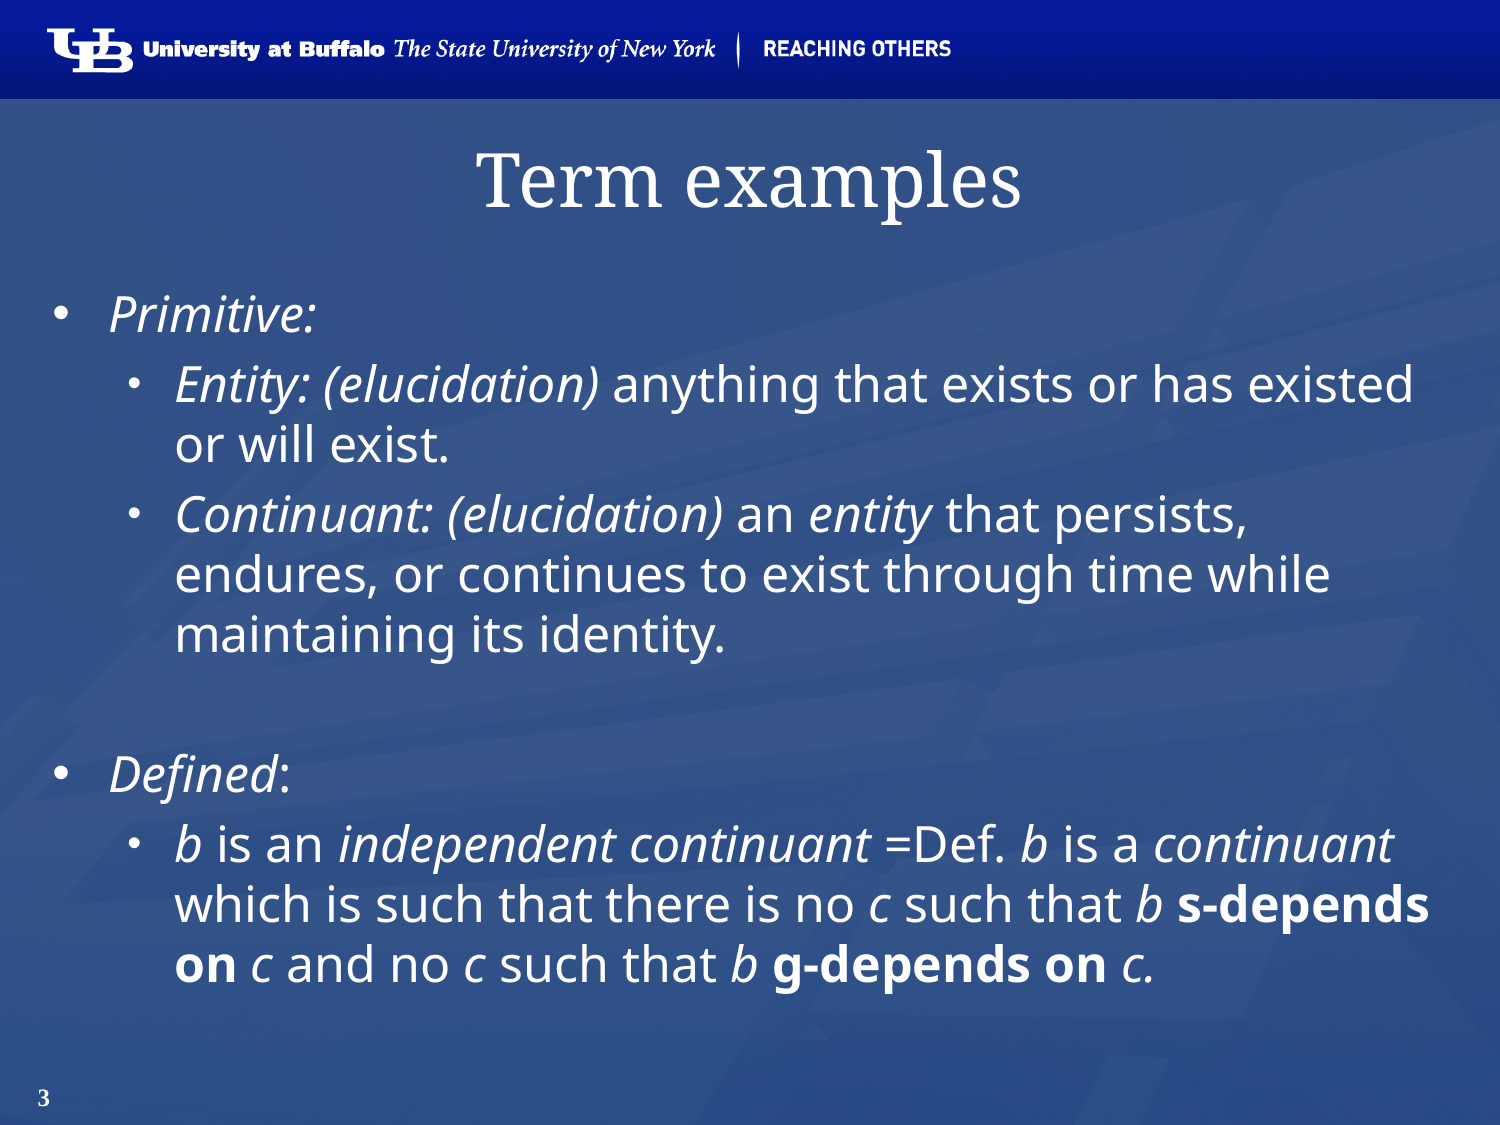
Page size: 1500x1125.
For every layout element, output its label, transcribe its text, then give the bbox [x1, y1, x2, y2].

title Term examples [37, 125, 1463, 250]
list Primitive: Entity: (elucidation) anything that exists or has existed or will exist. Continuant: (elucidation) an entity that persists, endures, or continues to exist through time while maintaining its identity. Defined: b is an independent continuant =Def. b is a continuant which is such that there is no c such that b s‐depends on c and no c such that b g‐depends on c. [37, 275, 1463, 1088]
slide_number 3 [0, 1062, 50, 1112]
picture [0, 0, 1500, 99]
